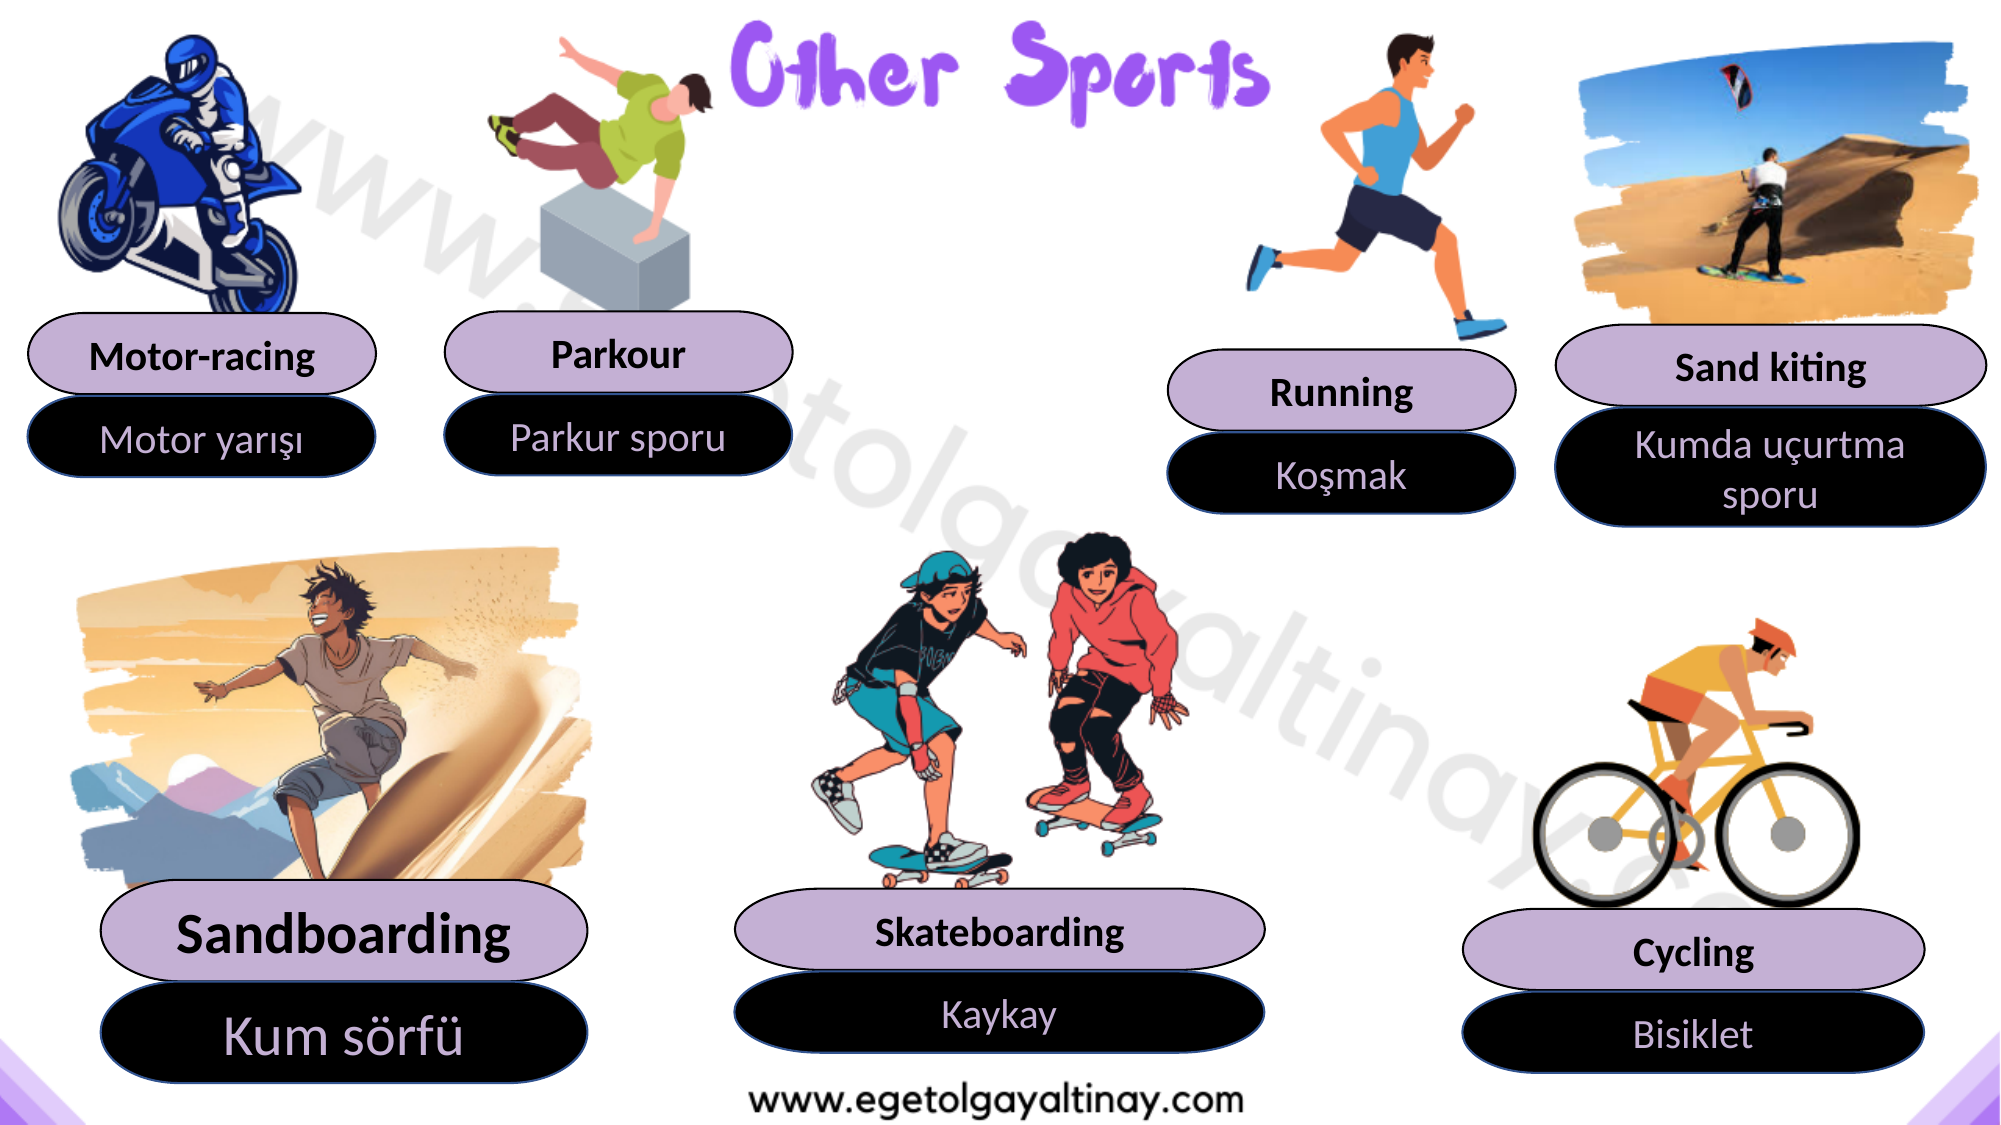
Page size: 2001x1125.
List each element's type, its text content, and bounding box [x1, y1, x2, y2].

text_box Parkur sporu [443, 393, 794, 477]
text_box Running [1166, 348, 1517, 432]
picture [0, 0, 2001, 1125]
text_box Motor-racing [27, 311, 378, 395]
text_box Koşmak [1166, 431, 1517, 515]
text_box Cycling [1461, 907, 1926, 991]
text_box Kum sörfü [99, 980, 589, 1085]
text_box Skateboarding [733, 887, 1266, 971]
text_box Parkour [443, 310, 794, 393]
text_box Kumda uçurtma sporu [1554, 406, 1987, 528]
text_box Bisiklet [1461, 990, 1926, 1074]
text_box Kaykay [733, 970, 1266, 1054]
text_box Motor yarışı [26, 394, 377, 479]
text_box Sandboarding [99, 878, 589, 981]
text_box Sand kiting [1554, 323, 1988, 407]
